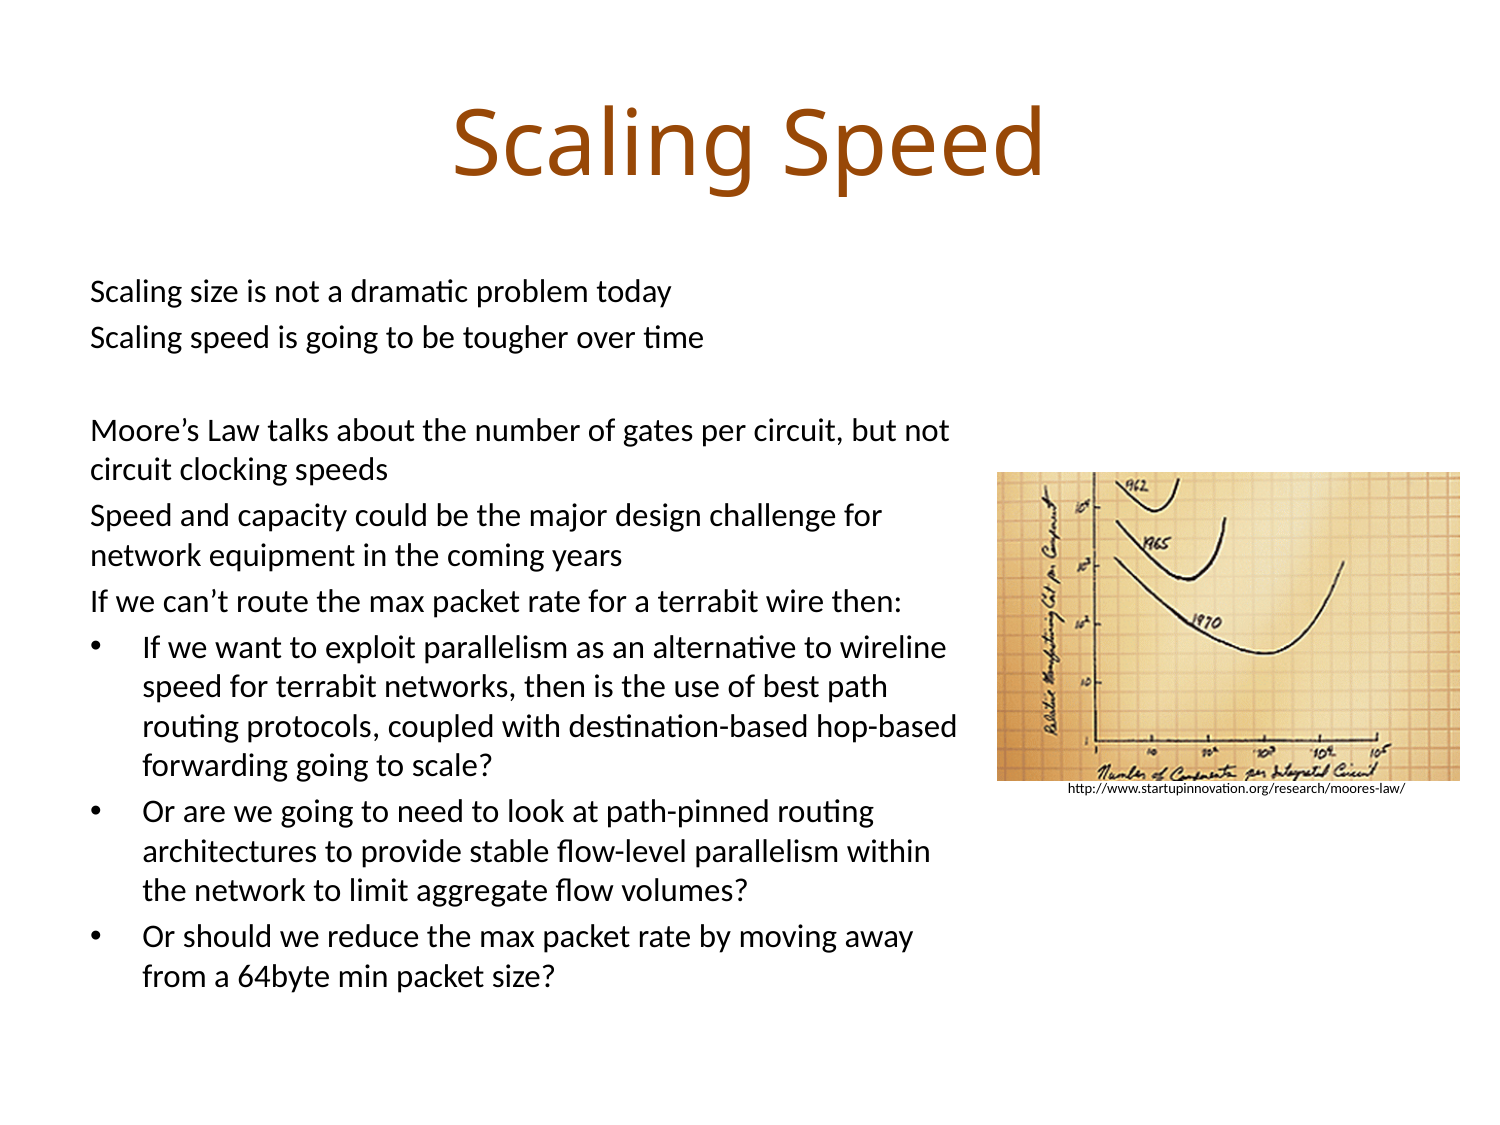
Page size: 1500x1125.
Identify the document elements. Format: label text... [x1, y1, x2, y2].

text_box http://www.startupinnovation.org/research/moores-law/ [1053, 788, 1421, 804]
list Scaling size is not a dramatic problem today Scaling speed is going to be tougher over time Moore’s Law talks about the number of gates per circuit, but not circuit clocking speeds Speed and capacity could be the major design challenge for network equipment in the coming years If we can’t route the max packet rate for a terrabit wire then: If we want to exploit parallelism as an alternative to wireline speed for terrabit networks, then is the use of best path routing protocols, coupled with destination-based hop-based forwarding going to scale? Or are we going to need to look at path-pinned routing architectures to provide stable flow-level parallelism within the network to limit aggregate flow volumes? Or should we reduce the max packet rate by moving away from a 64byte min packet size? [75, 262, 980, 1005]
picture [997, 472, 1460, 781]
title Scaling Speed [75, 45, 1425, 233]
